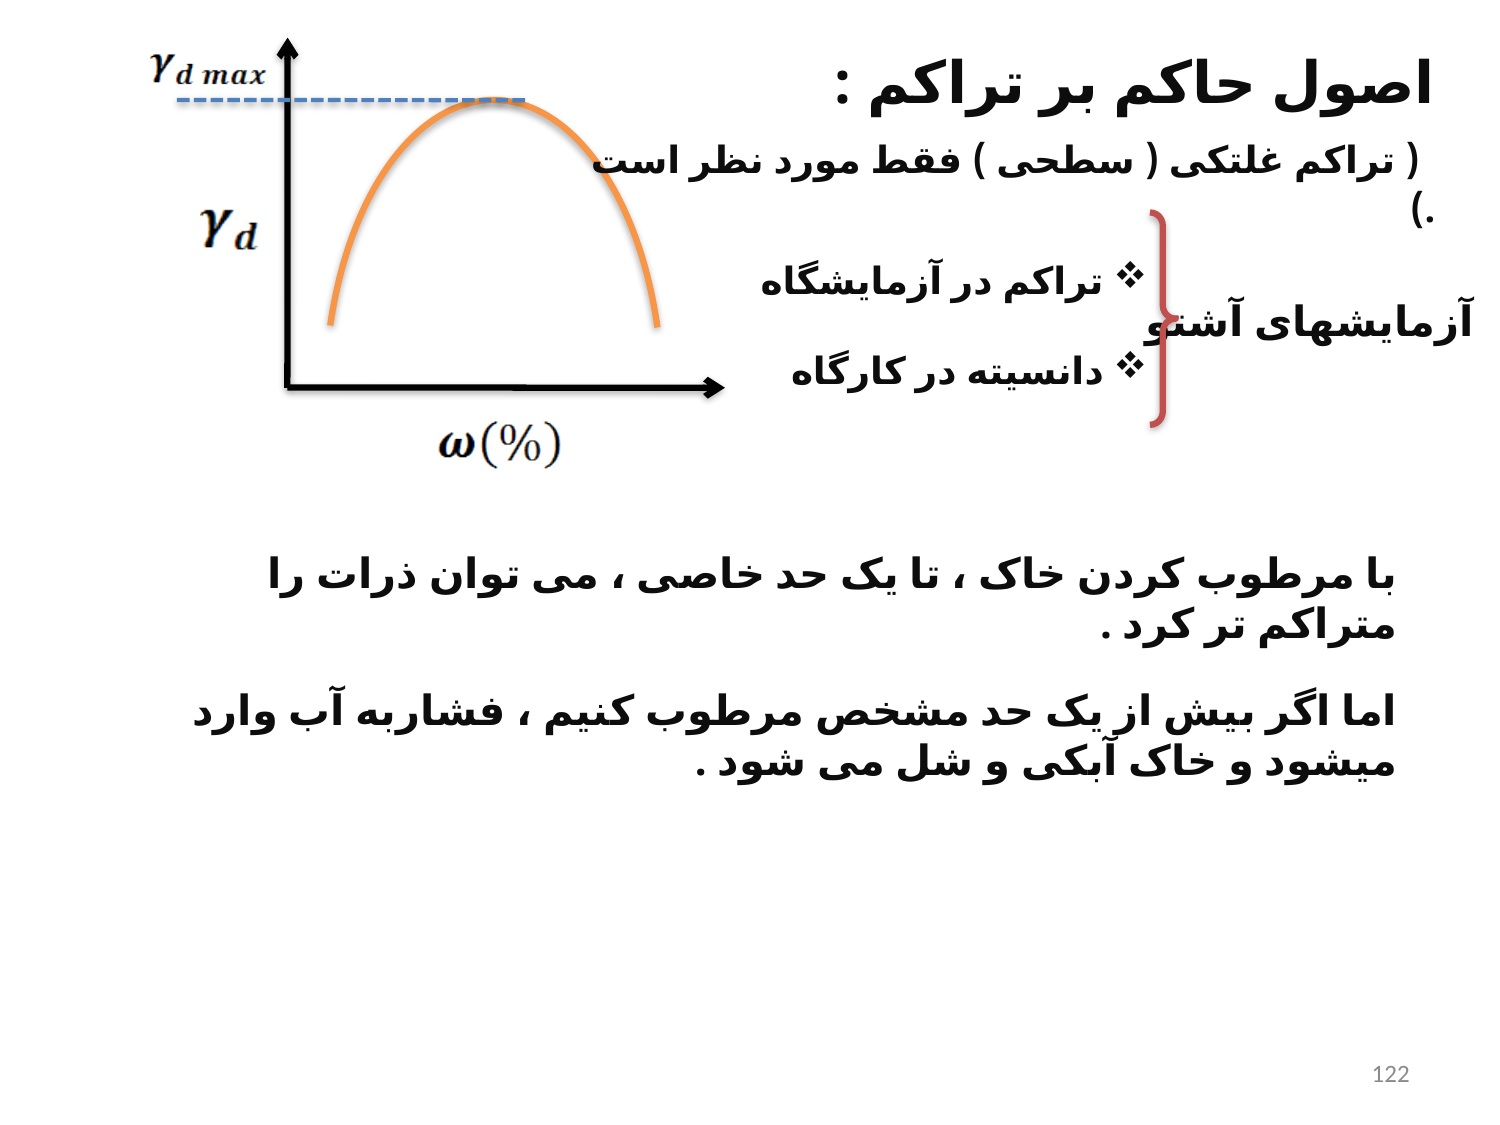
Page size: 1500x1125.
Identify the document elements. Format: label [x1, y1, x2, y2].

picture [437, 412, 565, 480]
text_box [174, 10, 1489, 428]
picture [149, 37, 268, 94]
text_box [249, 539, 1413, 655]
picture [199, 187, 263, 263]
text_box [162, 676, 1413, 792]
slide_number [1074, 1042, 1425, 1103]
